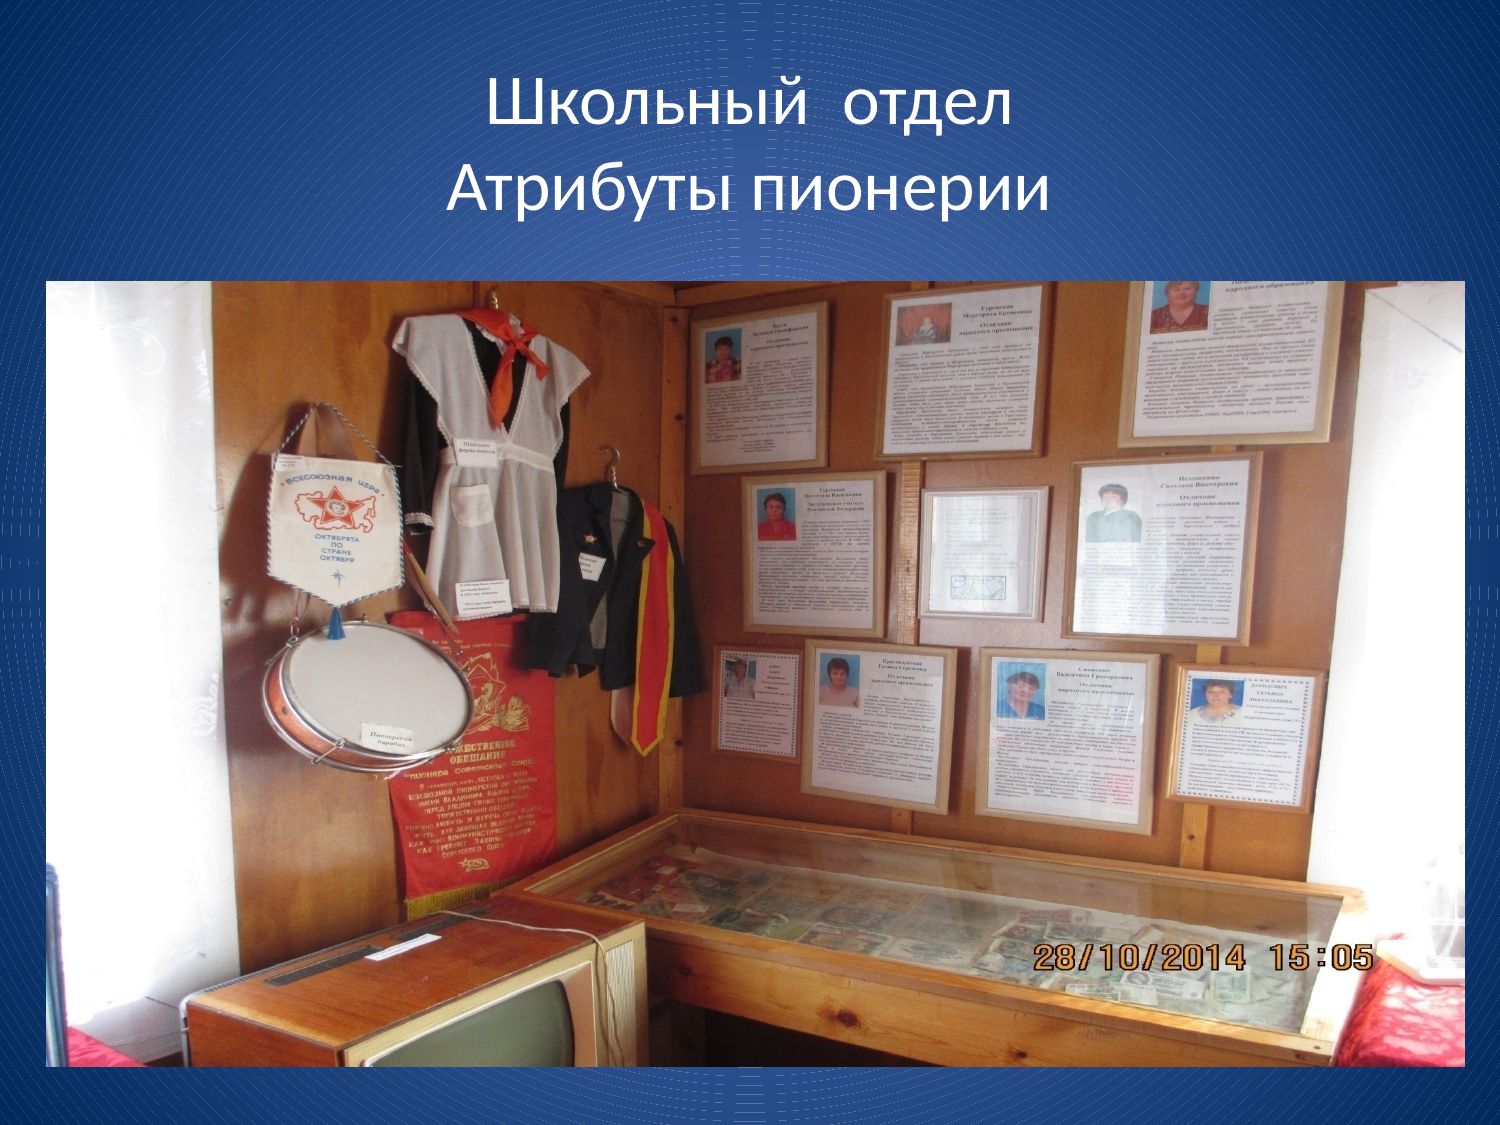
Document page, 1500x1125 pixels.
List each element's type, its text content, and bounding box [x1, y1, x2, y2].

picture [46, 281, 1466, 1067]
title Школьный отдел Атрибуты пионерии [75, 45, 1425, 233]
